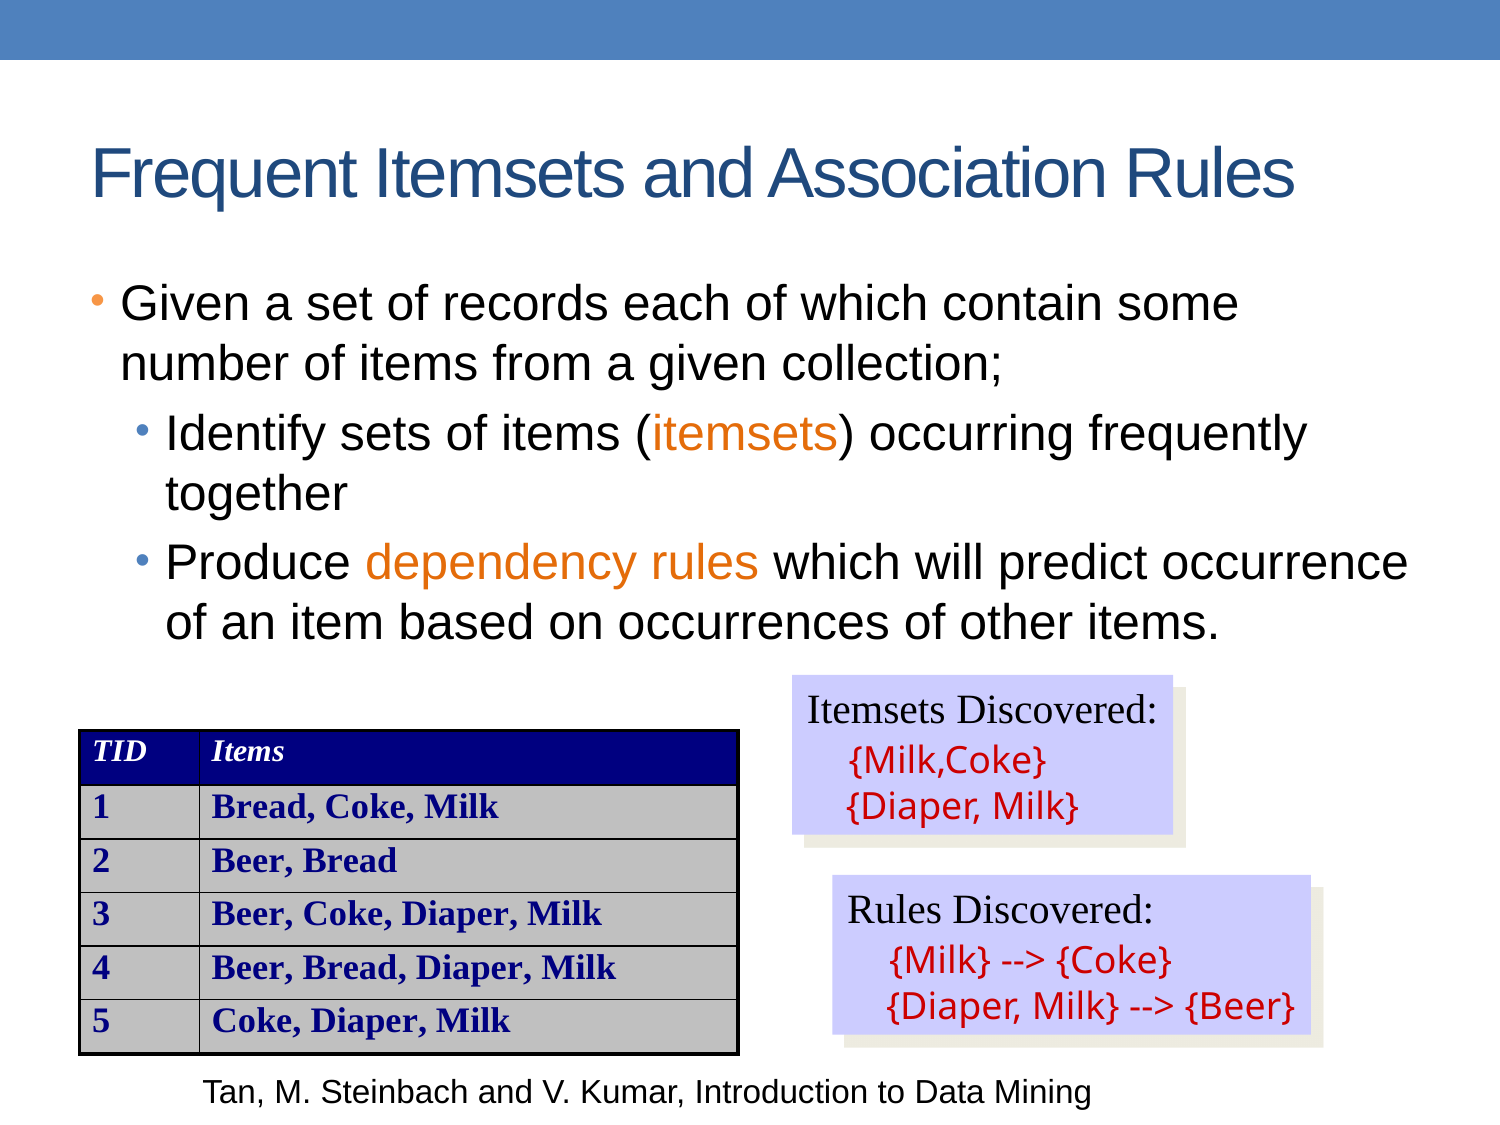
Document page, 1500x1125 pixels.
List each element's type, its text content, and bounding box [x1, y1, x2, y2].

text_box Itemsets Discovered: {Milk,Coke} {Diaper, Milk} [792, 674, 1174, 835]
text_box Rules Discovered: {Milk} --> {Coke} {Diaper, Milk} --> {Beer} [832, 874, 1311, 1035]
list Given a set of records each of which contain some number of items from a given collection; Identify sets of items (itemsets) occurring frequently together Produce dependency rules which will predict occurrence of an item based on occurrences of other items. [75, 262, 1425, 700]
title Frequent Itemsets and Association Rules [75, 87, 1425, 250]
text_box Tan, M. Steinbach and V. Kumar, Introduction to Data Mining [112, 1062, 1325, 1118]
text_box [62, 728, 749, 1082]
